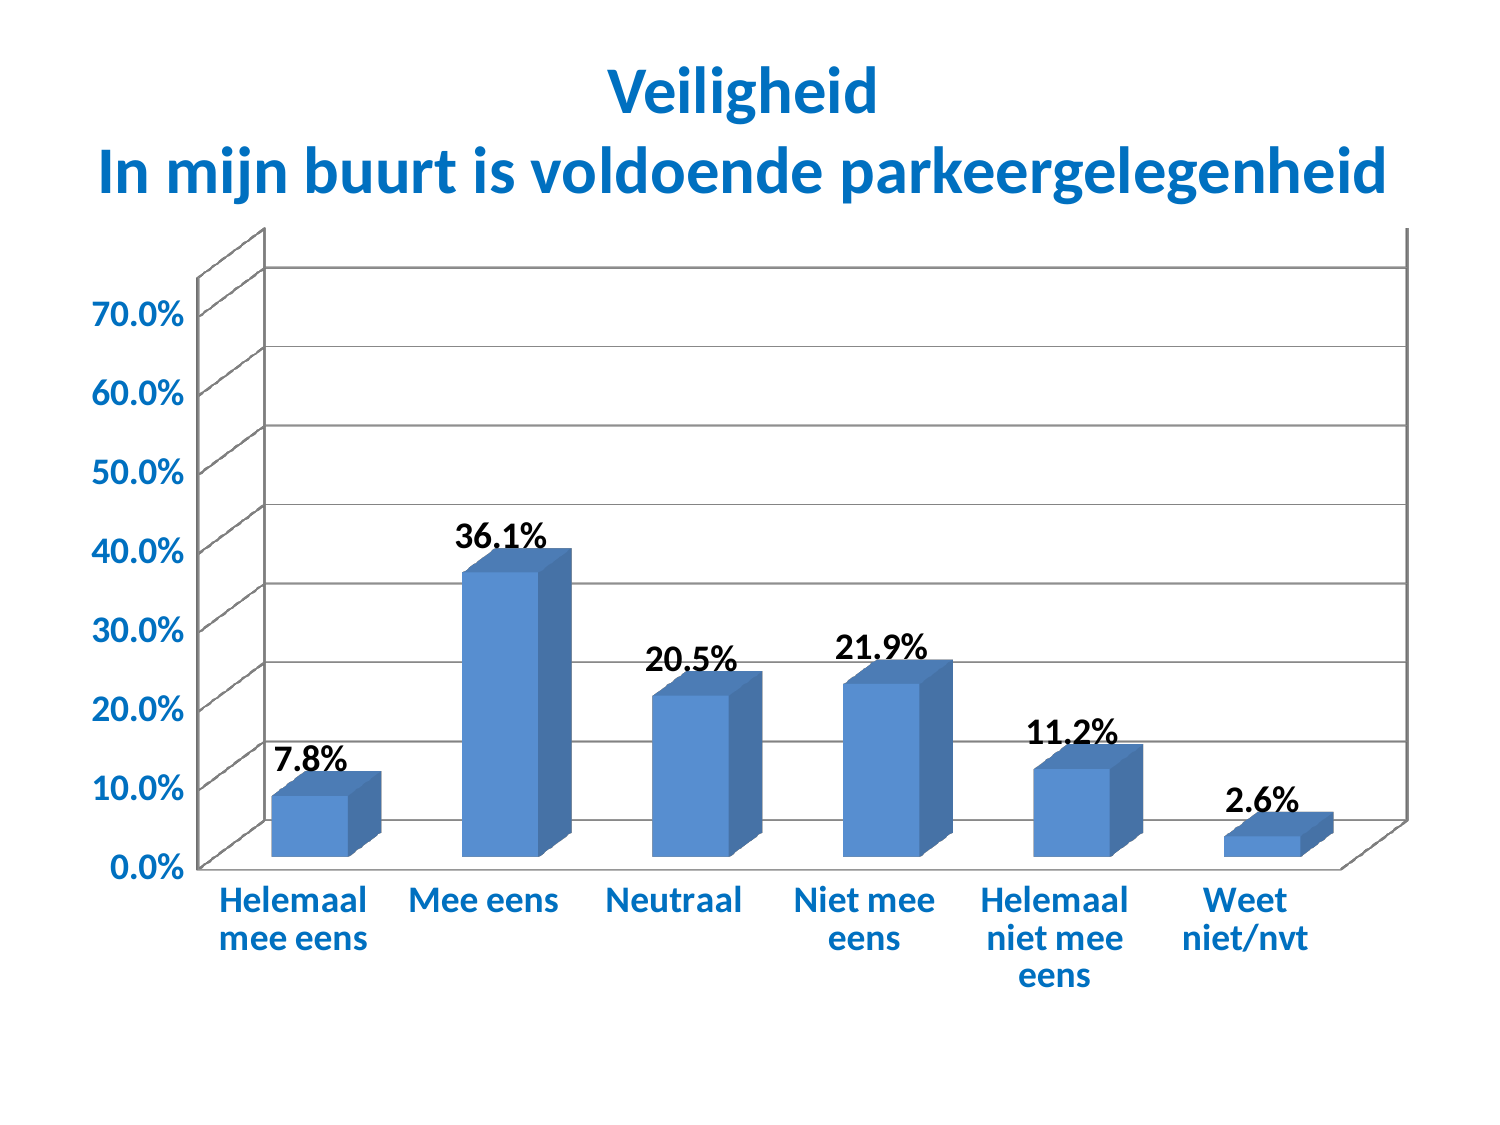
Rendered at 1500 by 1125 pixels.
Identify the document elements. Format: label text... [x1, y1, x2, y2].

chart [63, 207, 1437, 1017]
title Veiligheid In mijn buurt is voldoende parkeergelegenheid [75, 66, 1412, 206]
